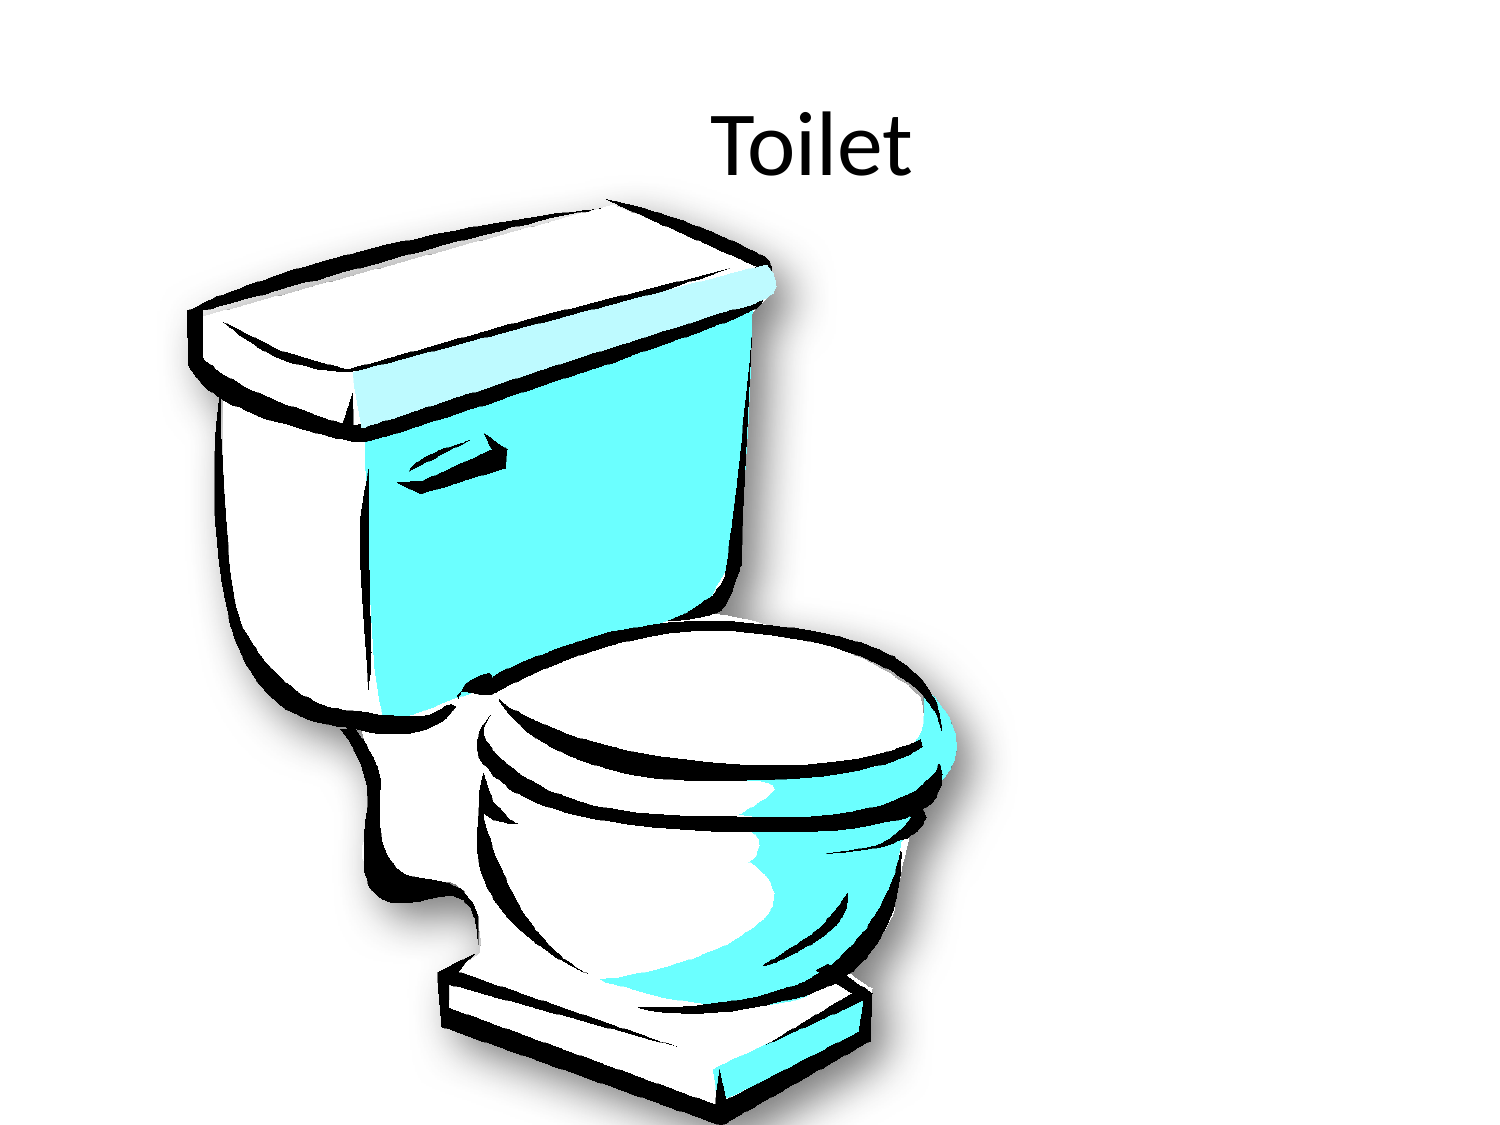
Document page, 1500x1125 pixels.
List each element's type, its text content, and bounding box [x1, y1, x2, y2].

picture [187, 199, 993, 1125]
title Toilet [75, 45, 1425, 233]
